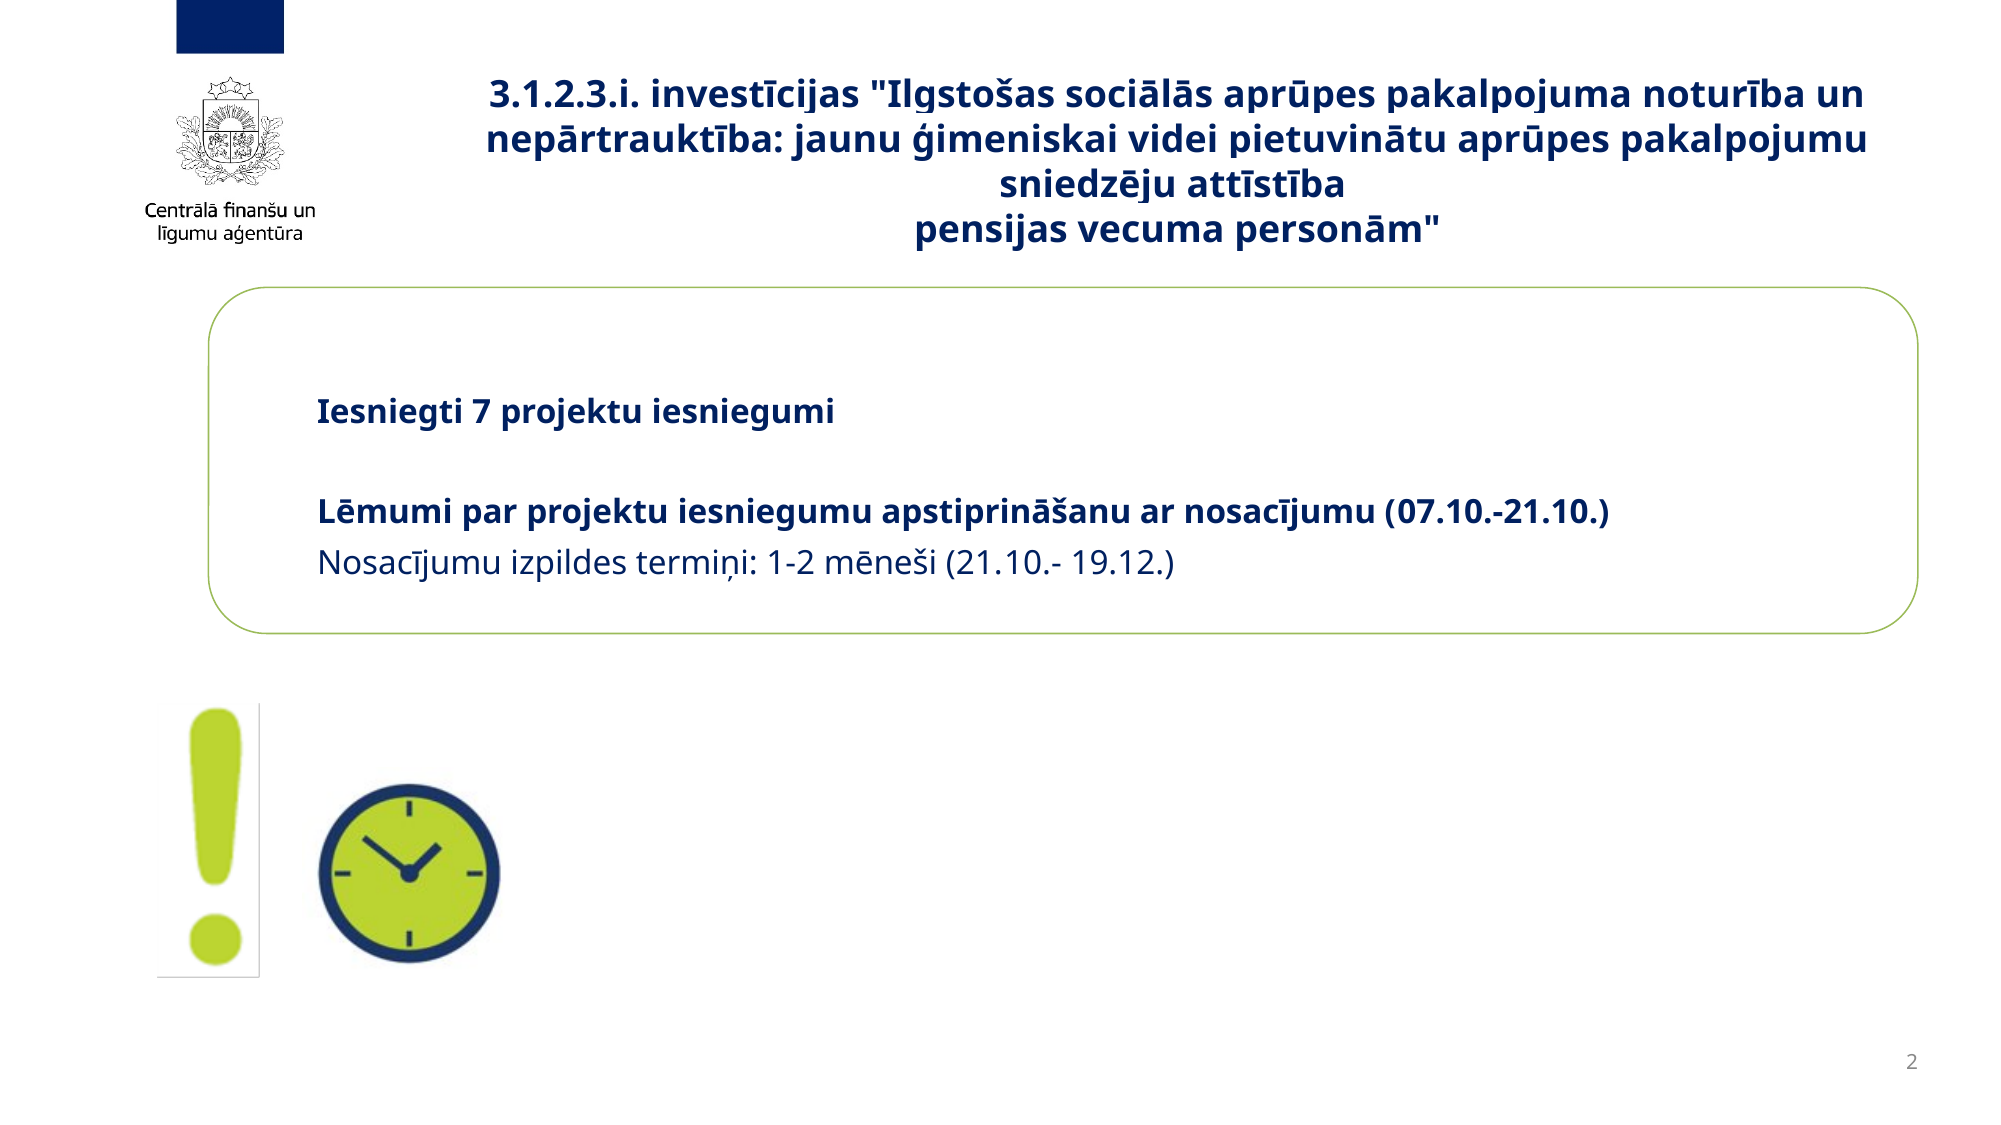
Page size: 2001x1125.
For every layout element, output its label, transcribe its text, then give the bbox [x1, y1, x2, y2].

picture [92, 0, 368, 276]
picture [157, 703, 261, 979]
list Iesniegti 7 projektu iesniegumi Lēmumi par projektu iesniegumu apstiprināšanu ar nosacījumu (07.10.-21.10.) Nosacījumu izpildes termiņi: 1-2 mēneši (21.10.- 19.12.) [301, 617, 1902, 1063]
slide_number 2 [1866, 1037, 1934, 1088]
title 3.1.2.3.i. investīcijas "Ilgstošas sociālās aprūpes pakalpojuma noturība un nepārtrauktība: jaunu ģimeniskai videi pietuvinātu aprūpes pakalpojumu sniedzēju attīstība pensijas vecuma personām" [455, 62, 1900, 264]
picture [301, 767, 515, 979]
text_box [208, 287, 1918, 634]
